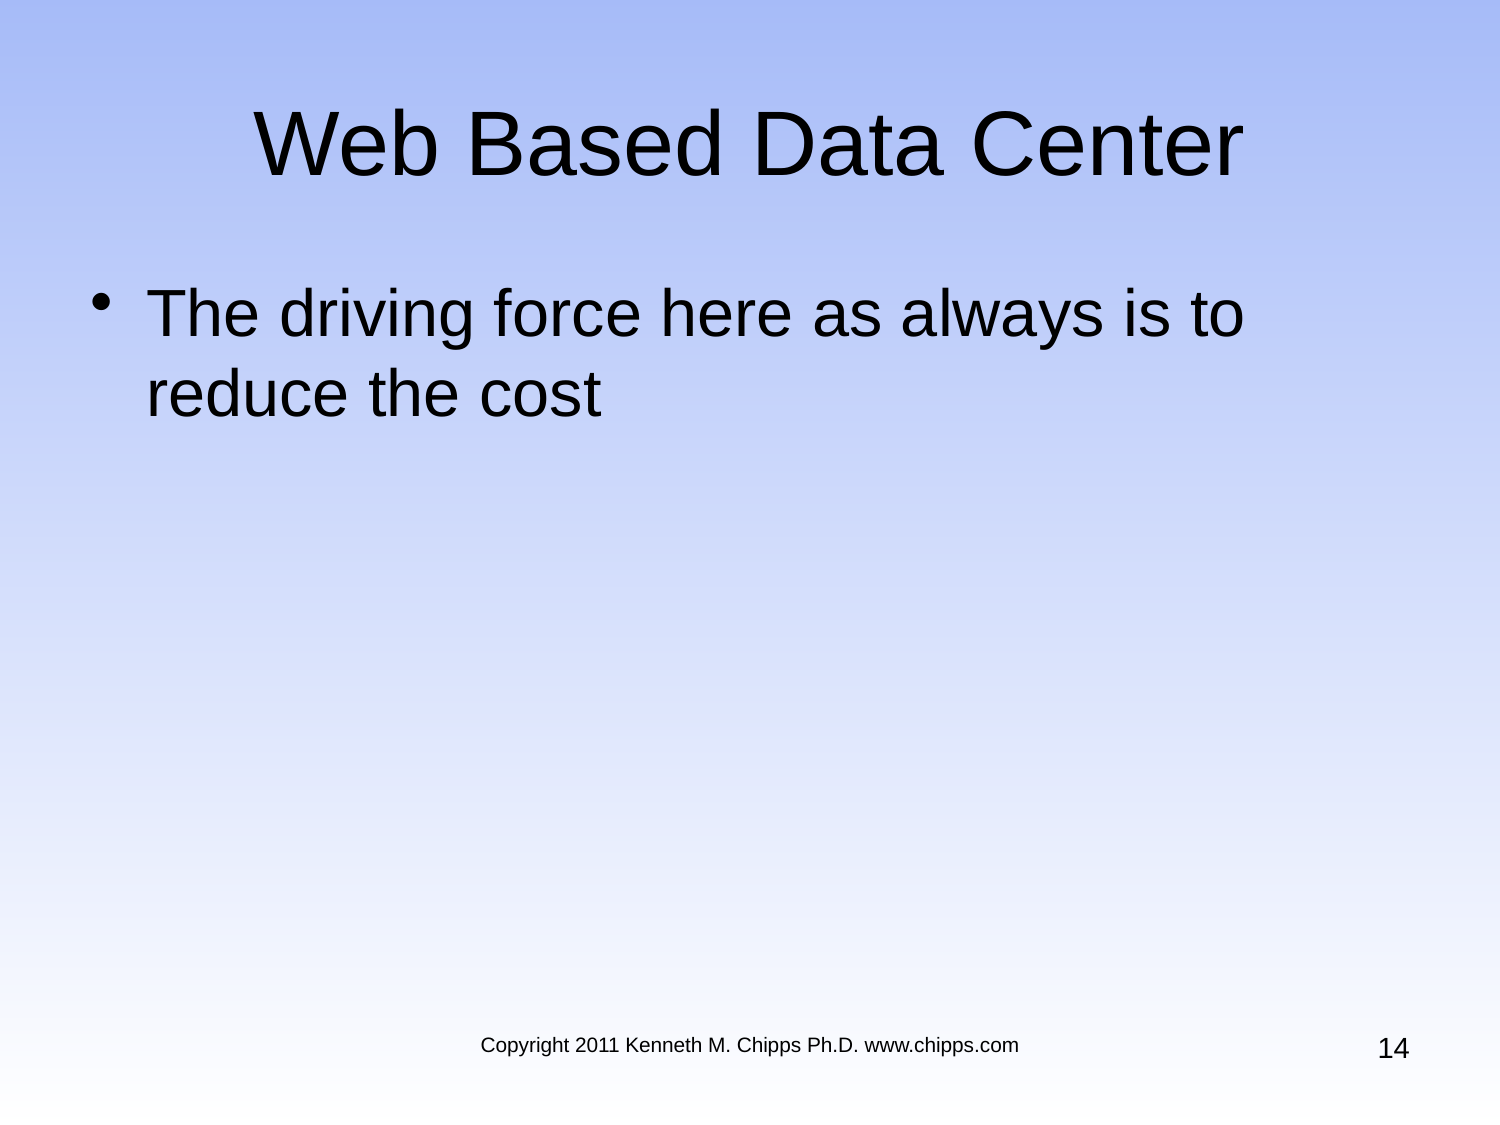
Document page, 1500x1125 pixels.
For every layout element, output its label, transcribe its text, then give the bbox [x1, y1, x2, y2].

footer Copyright 2011 Kenneth M. Chipps Ph.D. www.chipps.com [449, 1024, 1051, 1103]
slide_number 14 [1074, 1021, 1426, 1101]
title Web Based Data Center [75, 45, 1425, 233]
list The driving force here as always is to reduce the cost [75, 262, 1425, 1005]
